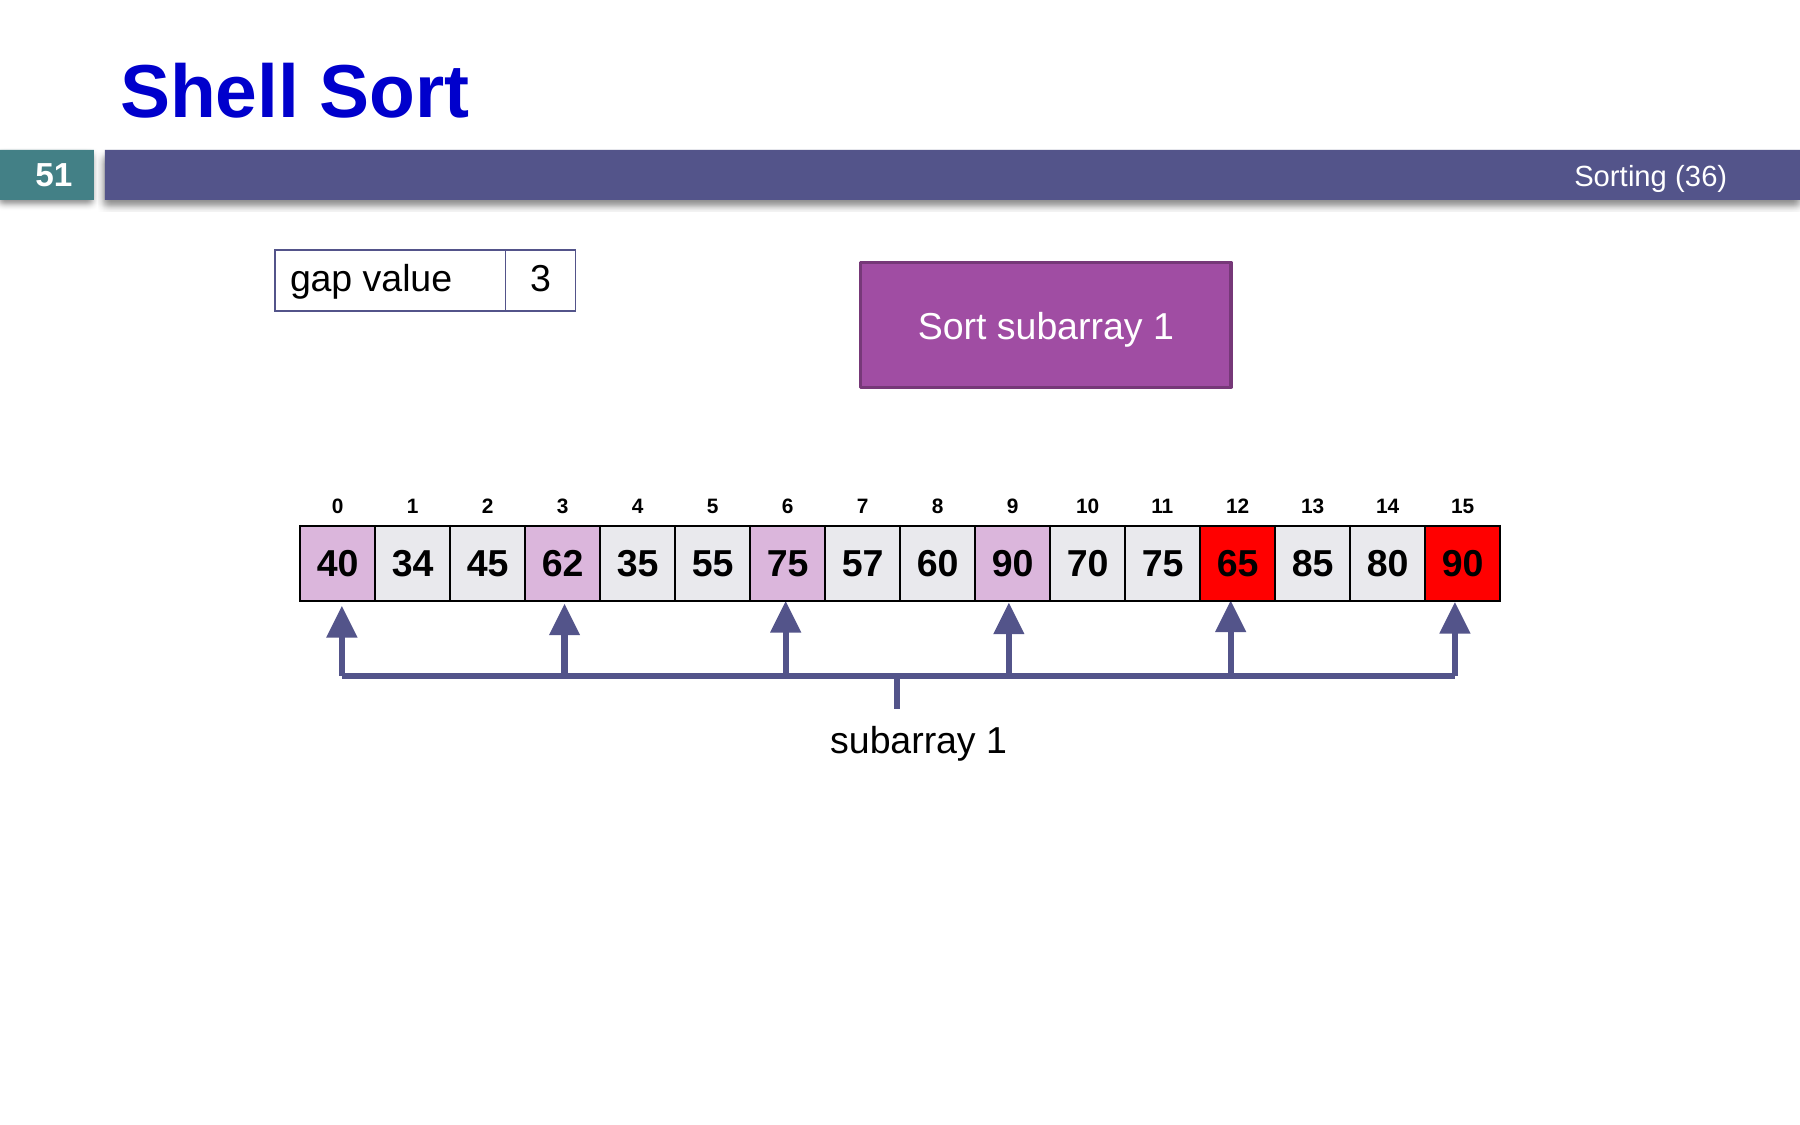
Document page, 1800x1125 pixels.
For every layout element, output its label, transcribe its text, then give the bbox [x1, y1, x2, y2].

table_cell 75 [1126, 527, 1199, 599]
table_header 15 [1425, 465, 1500, 525]
table_header 2 [450, 465, 525, 525]
table_header 6 [750, 465, 825, 525]
table_cell 70 [1051, 527, 1124, 599]
table_header 10 [1050, 465, 1125, 525]
text_box Sort subarray 1 [859, 261, 1233, 389]
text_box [341, 600, 1456, 770]
table_header 3 [506, 251, 575, 310]
table_header 11 [1125, 465, 1200, 525]
table_cell 34 [376, 527, 449, 599]
table_cell 57 [826, 527, 899, 599]
table_cell 45 [451, 527, 524, 599]
table_cell 40 [301, 527, 374, 600]
footer Sorting (36) [675, 149, 1743, 202]
table_header 1 [375, 465, 450, 525]
table_header 12 [1200, 465, 1275, 525]
table_cell 90 [1426, 527, 1499, 600]
table_header gap value [276, 251, 505, 310]
table_header 5 [675, 465, 750, 525]
table_header 7 [825, 465, 900, 525]
table_cell 55 [676, 527, 749, 599]
table_header 3 [525, 465, 600, 525]
table_cell 90 [976, 527, 1049, 599]
table_header 8 [900, 465, 975, 525]
table_cell 35 [601, 527, 674, 599]
table_header 14 [1350, 465, 1425, 525]
slide_number 51 [0, 150, 108, 196]
table_header 0 [300, 465, 375, 525]
table_cell 85 [1276, 527, 1349, 599]
table_cell 62 [526, 527, 599, 599]
table_cell 60 [901, 527, 974, 599]
table_cell 75 [751, 527, 824, 599]
title Shell Sort [105, 27, 1743, 149]
table_header 4 [600, 465, 675, 525]
table_header 13 [1275, 465, 1350, 525]
table_cell 65 [1201, 527, 1274, 599]
table_cell 80 [1351, 527, 1424, 599]
table_header 9 [975, 465, 1050, 525]
